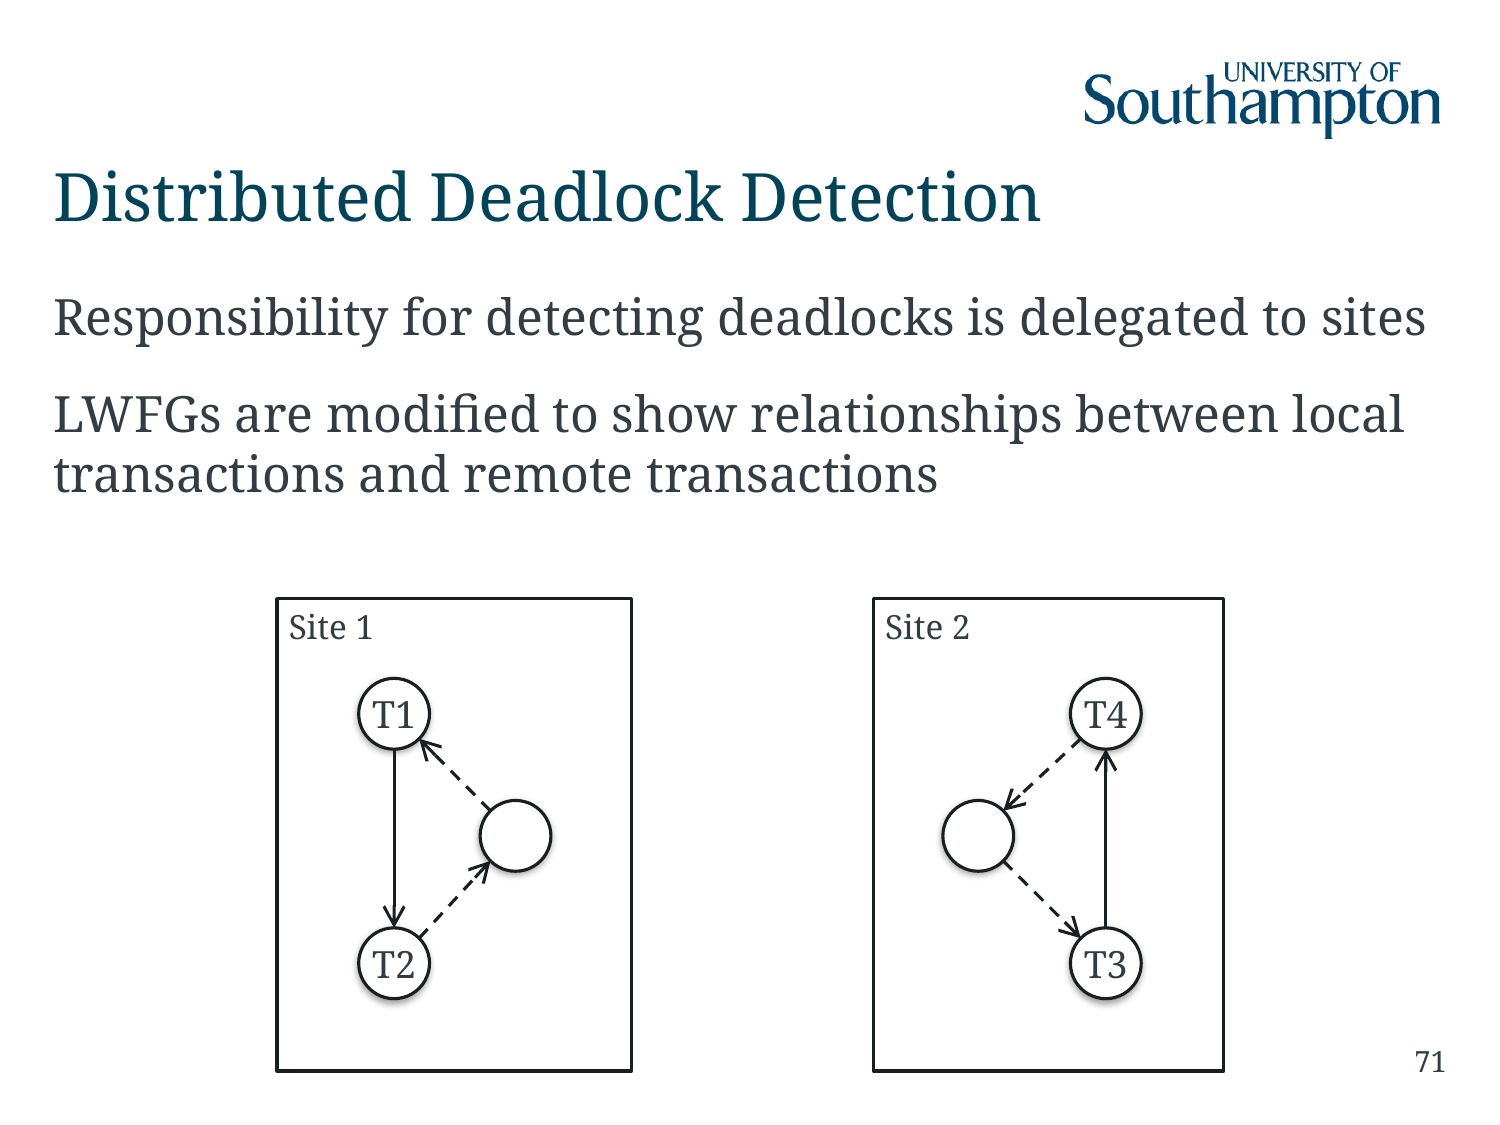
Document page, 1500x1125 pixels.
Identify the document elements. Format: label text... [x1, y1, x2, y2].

text_box [942, 799, 1015, 873]
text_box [1003, 738, 1081, 811]
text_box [418, 860, 491, 939]
title Distributed Deadlock Detection [52, 147, 1448, 255]
list Responsibility for detecting deadlocks is delegated to sites LWFGs are modified to show relationships between local transactions and remote transactions [52, 277, 1448, 623]
text_box T4 [1069, 677, 1143, 750]
picture [1085, 62, 1440, 139]
text_box T1 [357, 677, 431, 750]
text_box Site 1 [276, 598, 632, 1072]
text_box Site 2 [873, 598, 1224, 1072]
text_box T3 [1069, 927, 1143, 1000]
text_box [1003, 860, 1081, 939]
text_box [479, 799, 552, 873]
slide_number 71 [1159, 1035, 1448, 1088]
text_box T2 [357, 927, 431, 1000]
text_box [418, 738, 491, 811]
